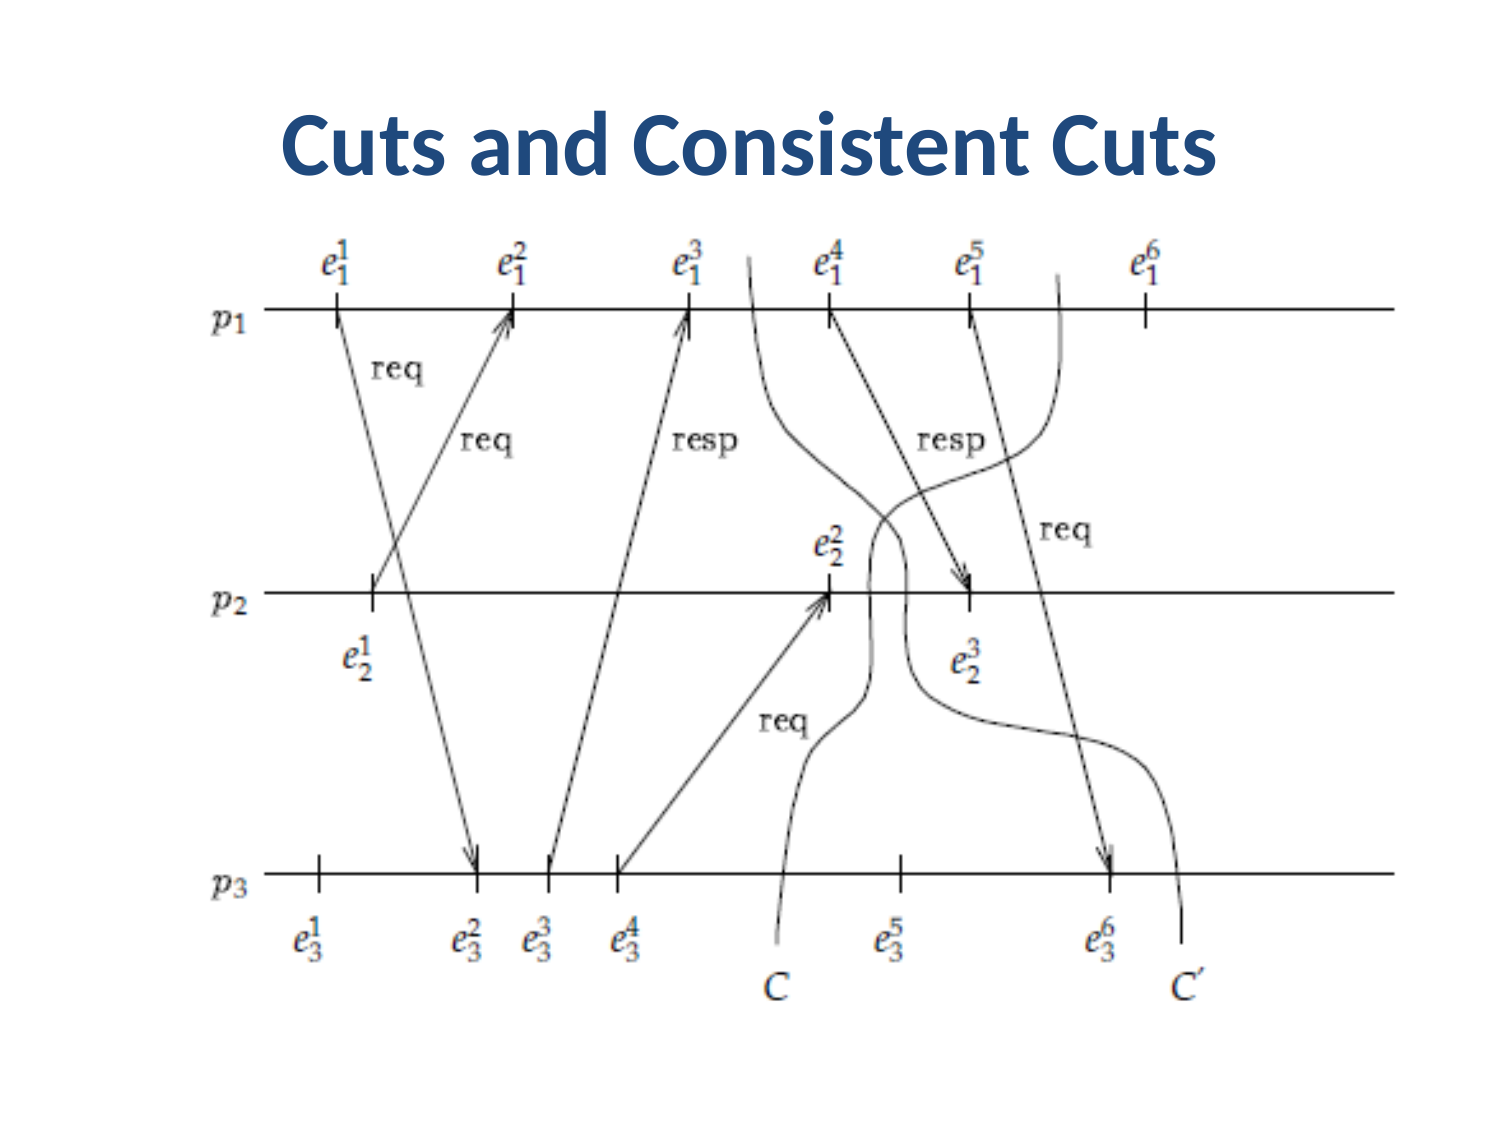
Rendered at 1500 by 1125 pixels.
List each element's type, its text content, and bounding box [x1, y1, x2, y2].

picture [112, 199, 1436, 1070]
title Cuts and Consistent Cuts [75, 45, 1425, 233]
